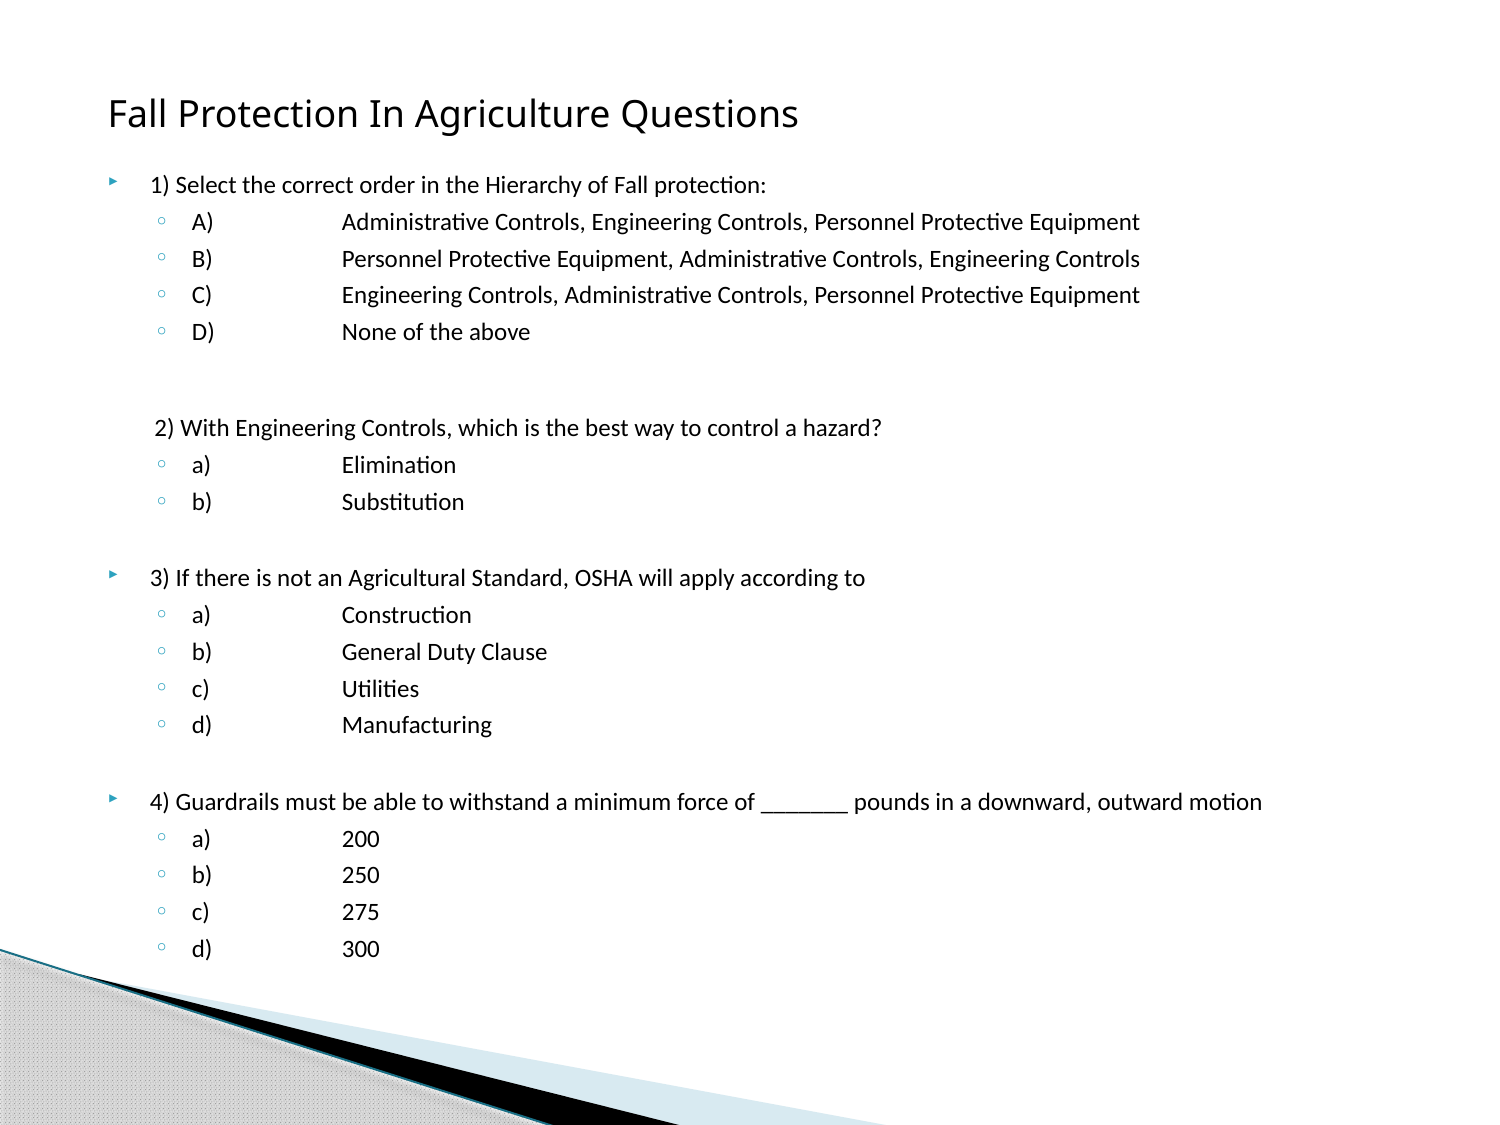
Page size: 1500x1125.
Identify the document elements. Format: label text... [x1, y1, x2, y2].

list 1) Select the correct order in the Hierarchy of Fall protection: A) Administrative Controls, Engineering Controls, Personnel Protective Equipment B) Personnel Protective Equipment, Administrative Controls, Engineering Controls C) Engineering Controls, Administrative Controls, Personnel Protective Equipment D) None of the above 2) With Engineering Controls, which is the best way to control a hazard? a) Elimination b) Substitution 3) If there is not an Agricultural Standard, OSHA will apply according to a) Construction b) General Duty Clause c) Utilities d) Manufacturing 4) Guardrails must be able to withstand a minimum force of _______ pounds in a downward, outward motion a) 200 b) 250 c) 275 d) 300 [75, 130, 1425, 1038]
title Fall Protection In Agriculture Questions [75, 45, 1425, 130]
